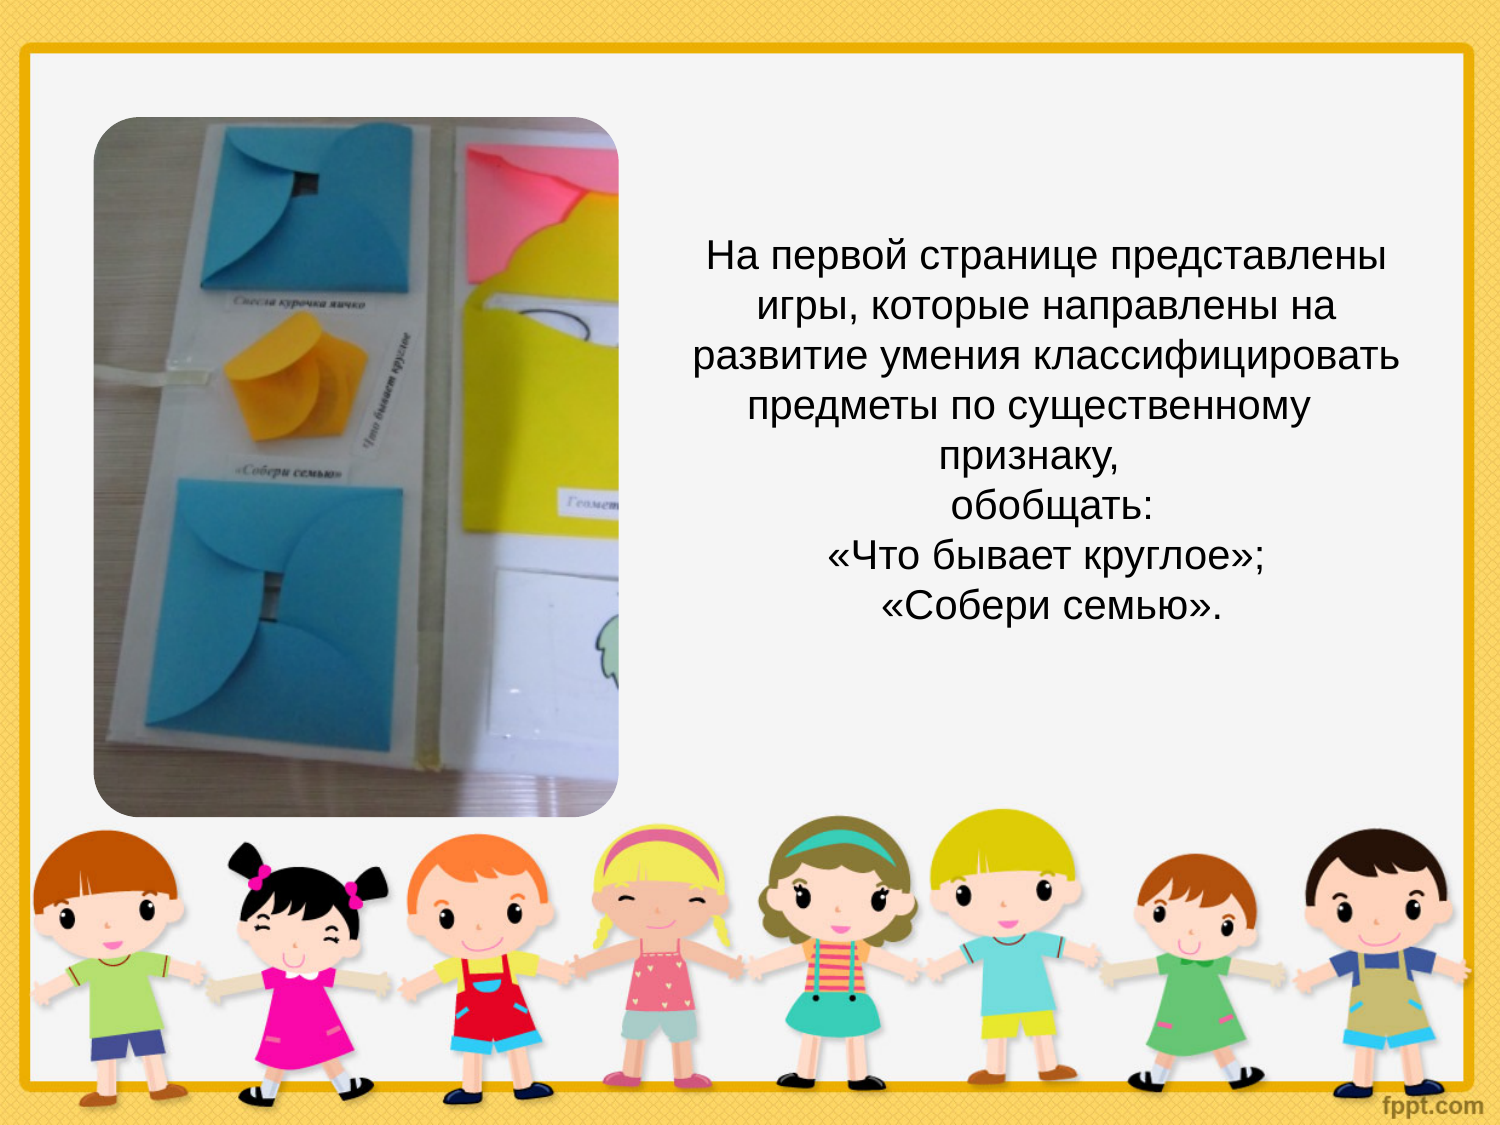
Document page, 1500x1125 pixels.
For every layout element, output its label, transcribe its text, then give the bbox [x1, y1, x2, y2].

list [93, 116, 619, 818]
picture [0, 0, 1500, 1125]
title На первой странице представлены игры, которые направлены на развитие умения классифицировать предметы по существенному признаку, обобщать: «Что бывает круглое»; «Собери семью». [667, 152, 1426, 704]
